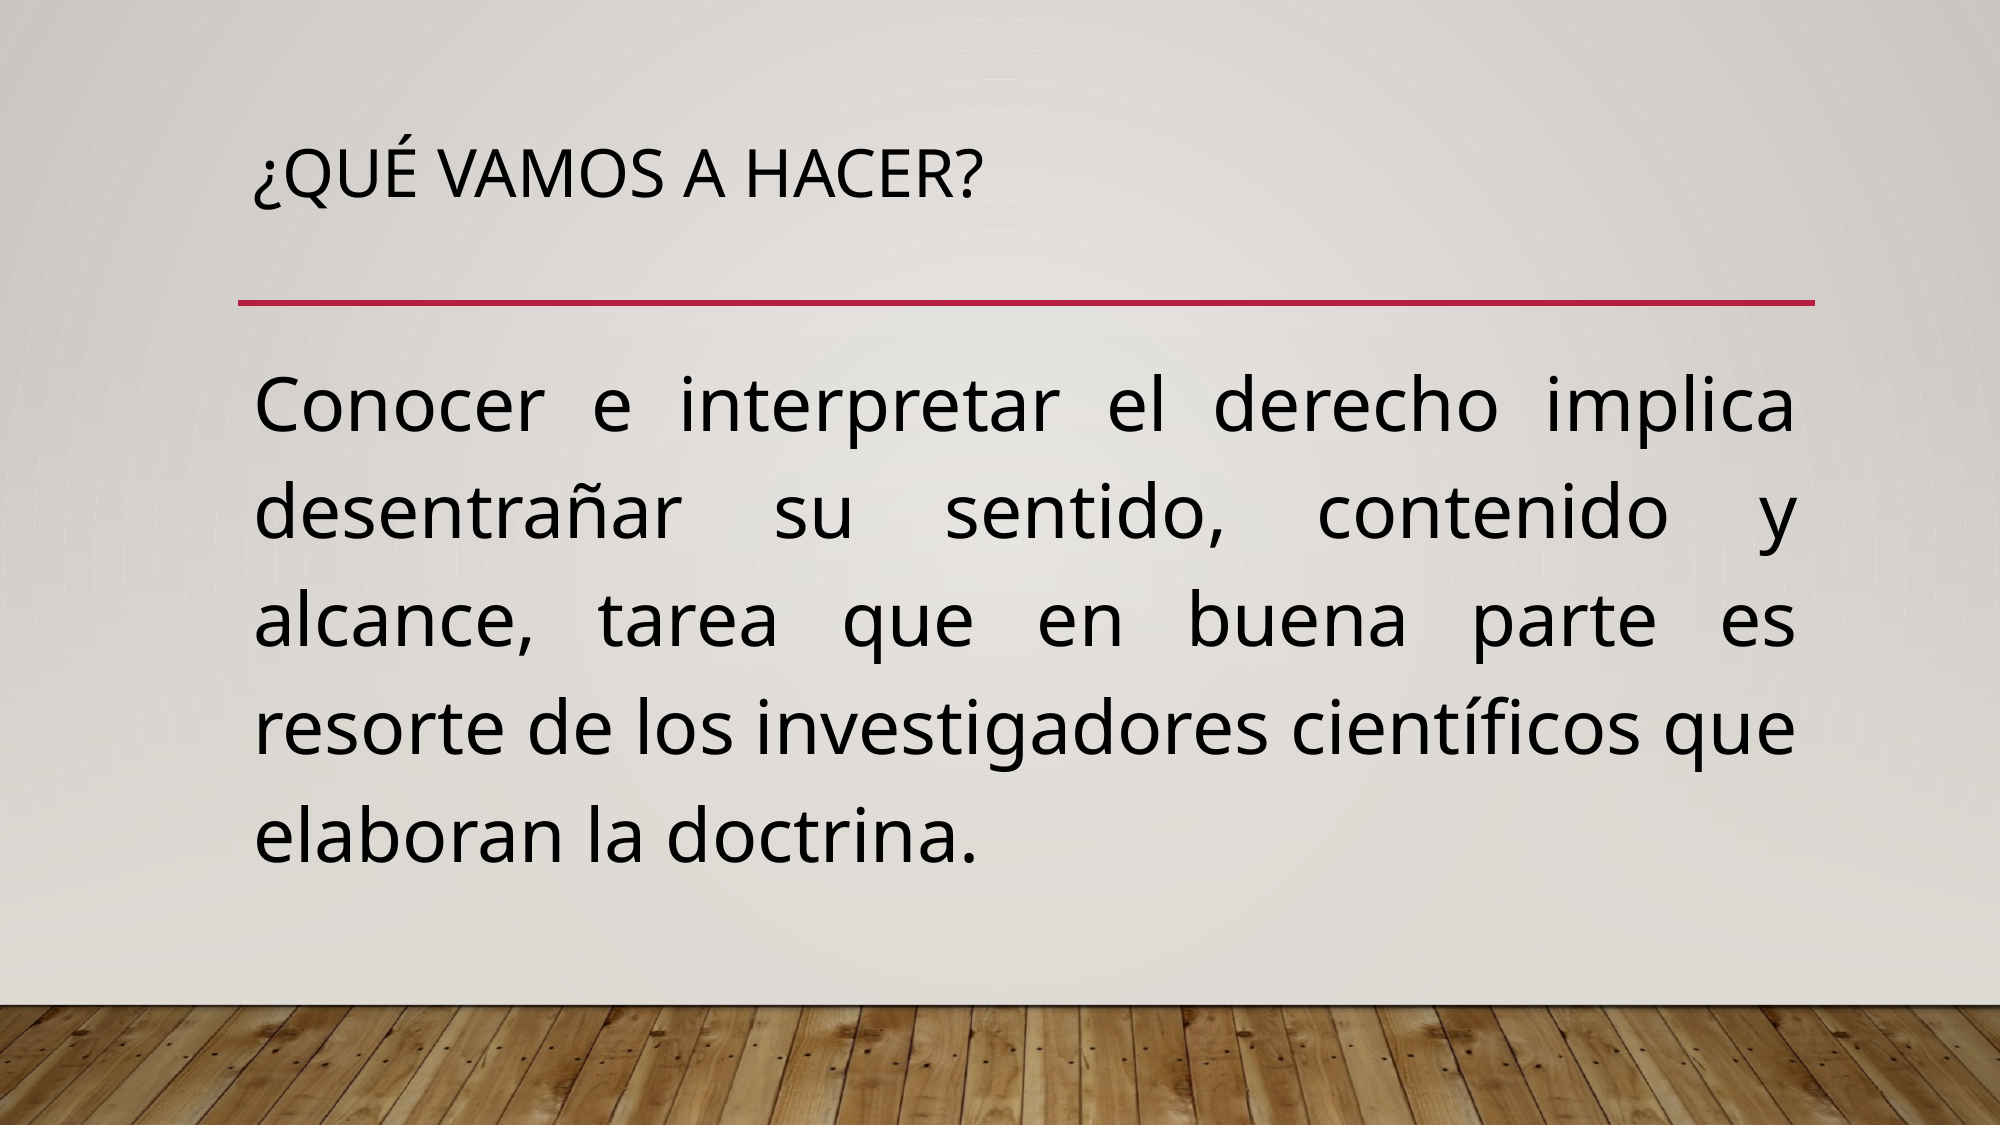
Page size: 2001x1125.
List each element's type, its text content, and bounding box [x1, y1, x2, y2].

picture [0, 1005, 2000, 1125]
list Conocer e interpretar el derecho implica desentrañar su sen­tido, contenido y alcance, tarea que en buena parte es resorte de los investigadores científicos que elaboran la doctrina. [238, 330, 1814, 897]
title ¿Qué vamos a hacer? [238, 131, 1814, 305]
